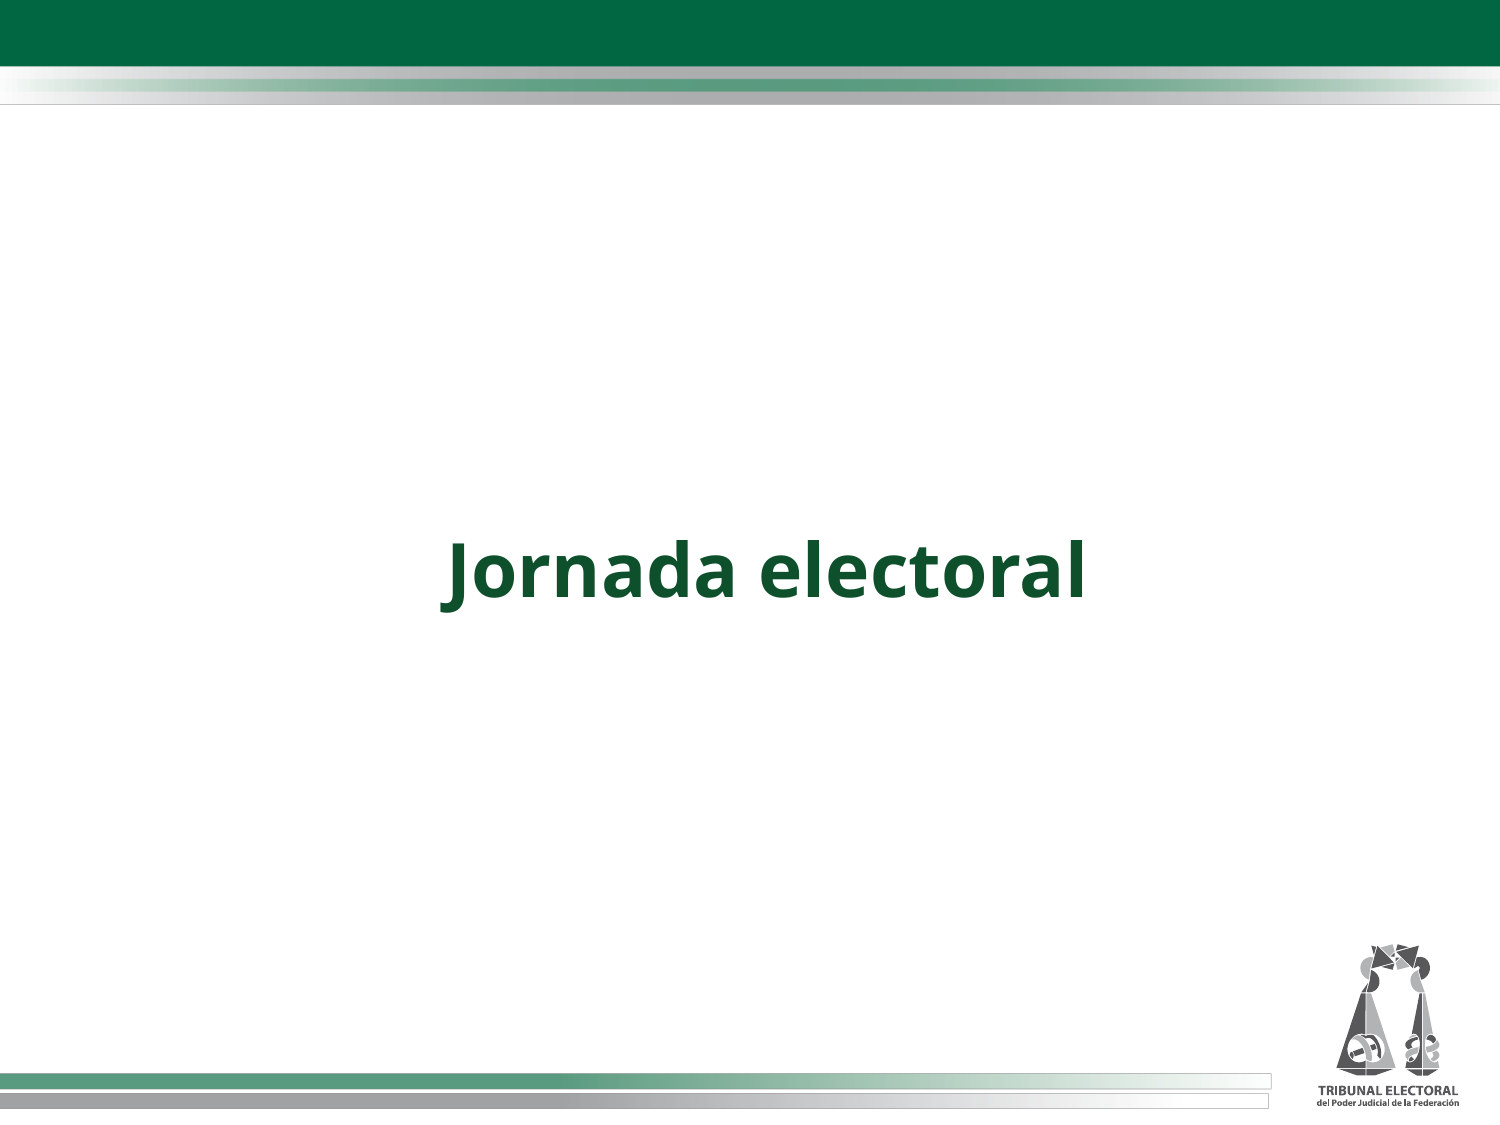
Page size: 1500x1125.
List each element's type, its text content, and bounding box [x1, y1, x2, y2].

text_box Jornada electoral [336, 515, 1199, 621]
